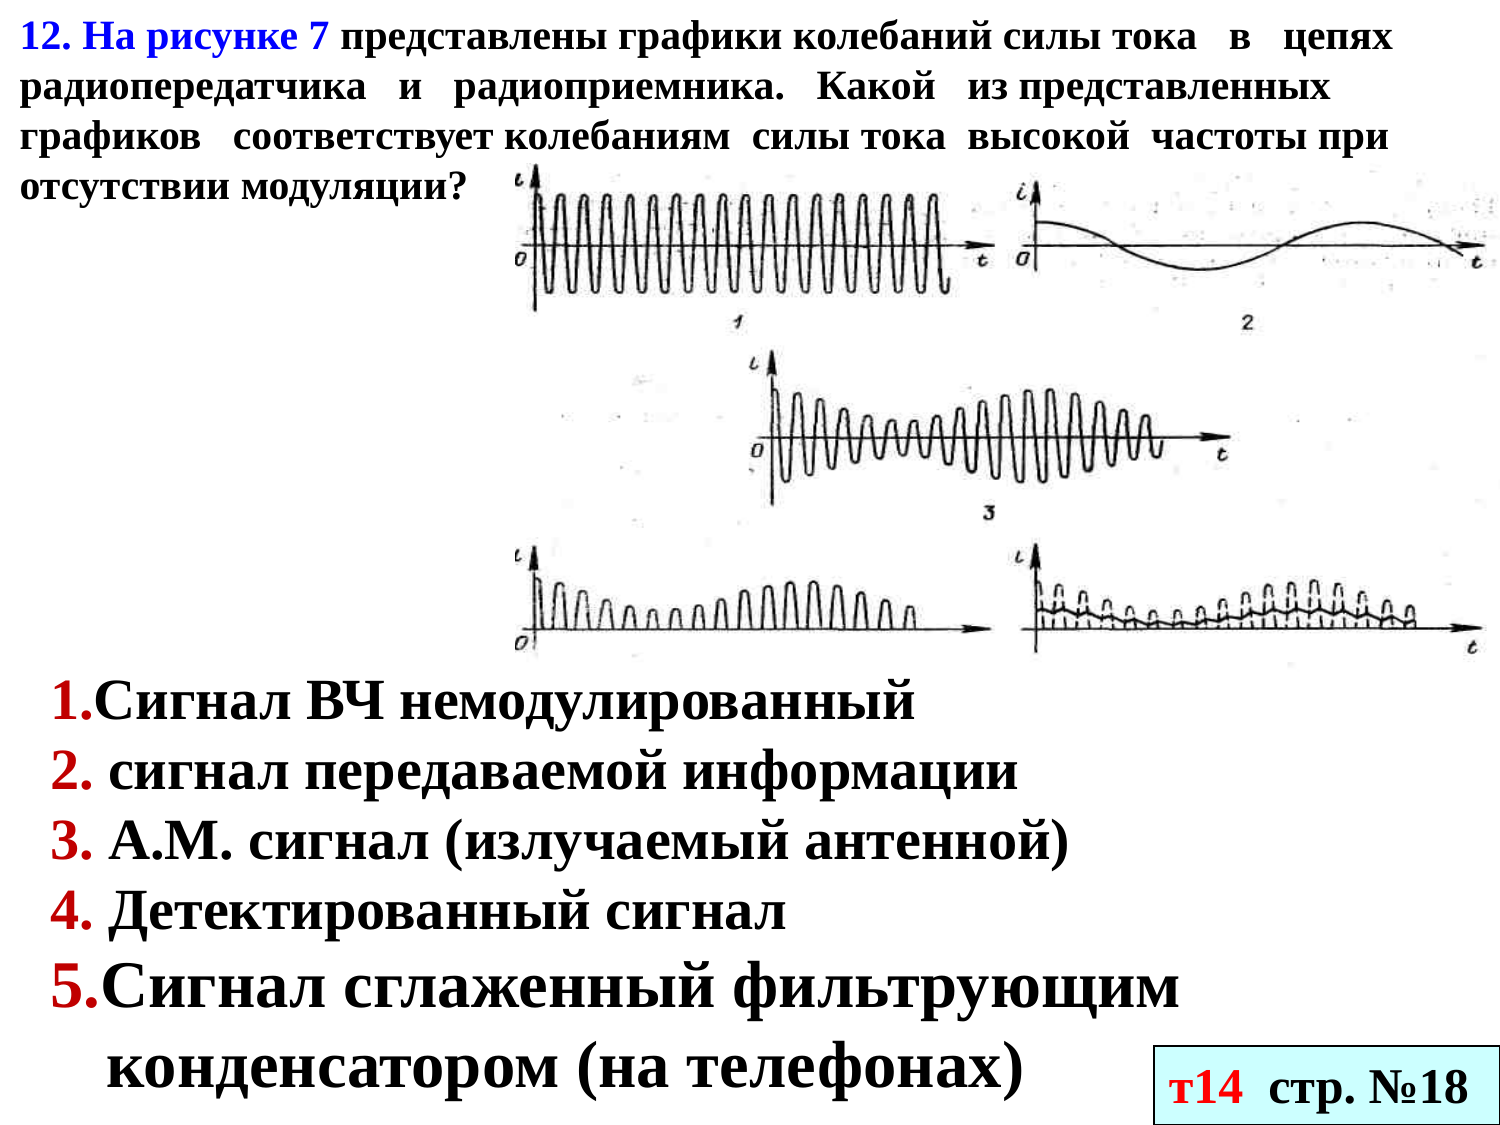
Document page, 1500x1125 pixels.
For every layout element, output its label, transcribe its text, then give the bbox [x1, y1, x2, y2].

text_box т14 стр. №18 [1153, 1045, 1500, 1125]
text_box 1.Сигнал ВЧ немодулированный 2. сигнал передаваемой информации 3. А.М. сигнал (излучаемый антенной) 4. Детектированный сигнал 5.Сигнал сглаженный фильтрующим конденсатором (на телефонах) [35, 653, 1500, 1109]
text_box 12. На рисунке 7 представлены графики колебаний силы тока в цепях радиопередатчика и радиоприемника. Какой из представленных графиков соответствует колебаниям силы тока высокой частоты при отсутствии модуляции? [0, 0, 1500, 207]
picture [515, 163, 1500, 716]
